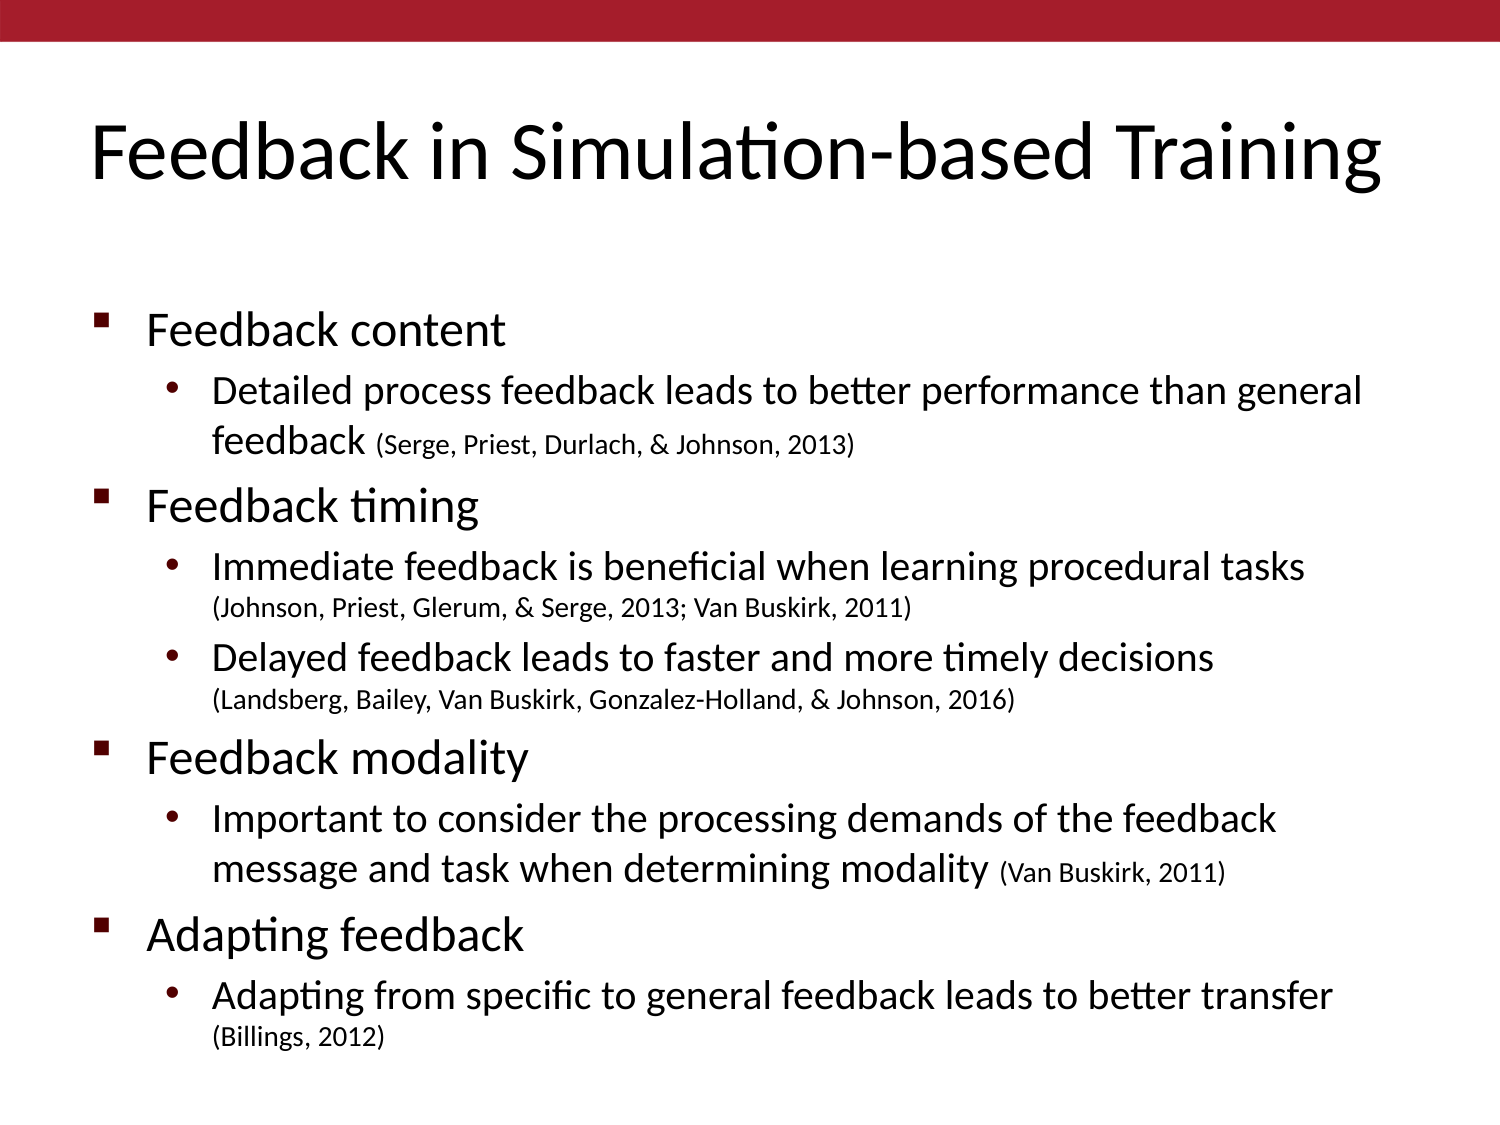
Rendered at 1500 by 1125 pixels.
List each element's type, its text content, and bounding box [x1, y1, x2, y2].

picture [0, 0, 1500, 1125]
title Feedback in Simulation-based Training [75, 60, 1425, 249]
list Feedback content Detailed process feedback leads to better performance than general feedback (Serge, Priest, Durlach, & Johnson, 2013) Feedback timing Immediate feedback is beneficial when learning procedural tasks (Johnson, Priest, Glerum, & Serge, 2013; Van Buskirk, 2011) Delayed feedback leads to faster and more timely decisions (Landsberg, Bailey, Van Buskirk, Gonzalez-Holland, & Johnson, 2016) Feedback modality Important to consider the processing demands of the feedback message and task when determining modality (Van Buskirk, 2011) Adapting feedback Adapting from specific to general feedback leads to better transfer (Billings, 2012) [75, 288, 1425, 968]
